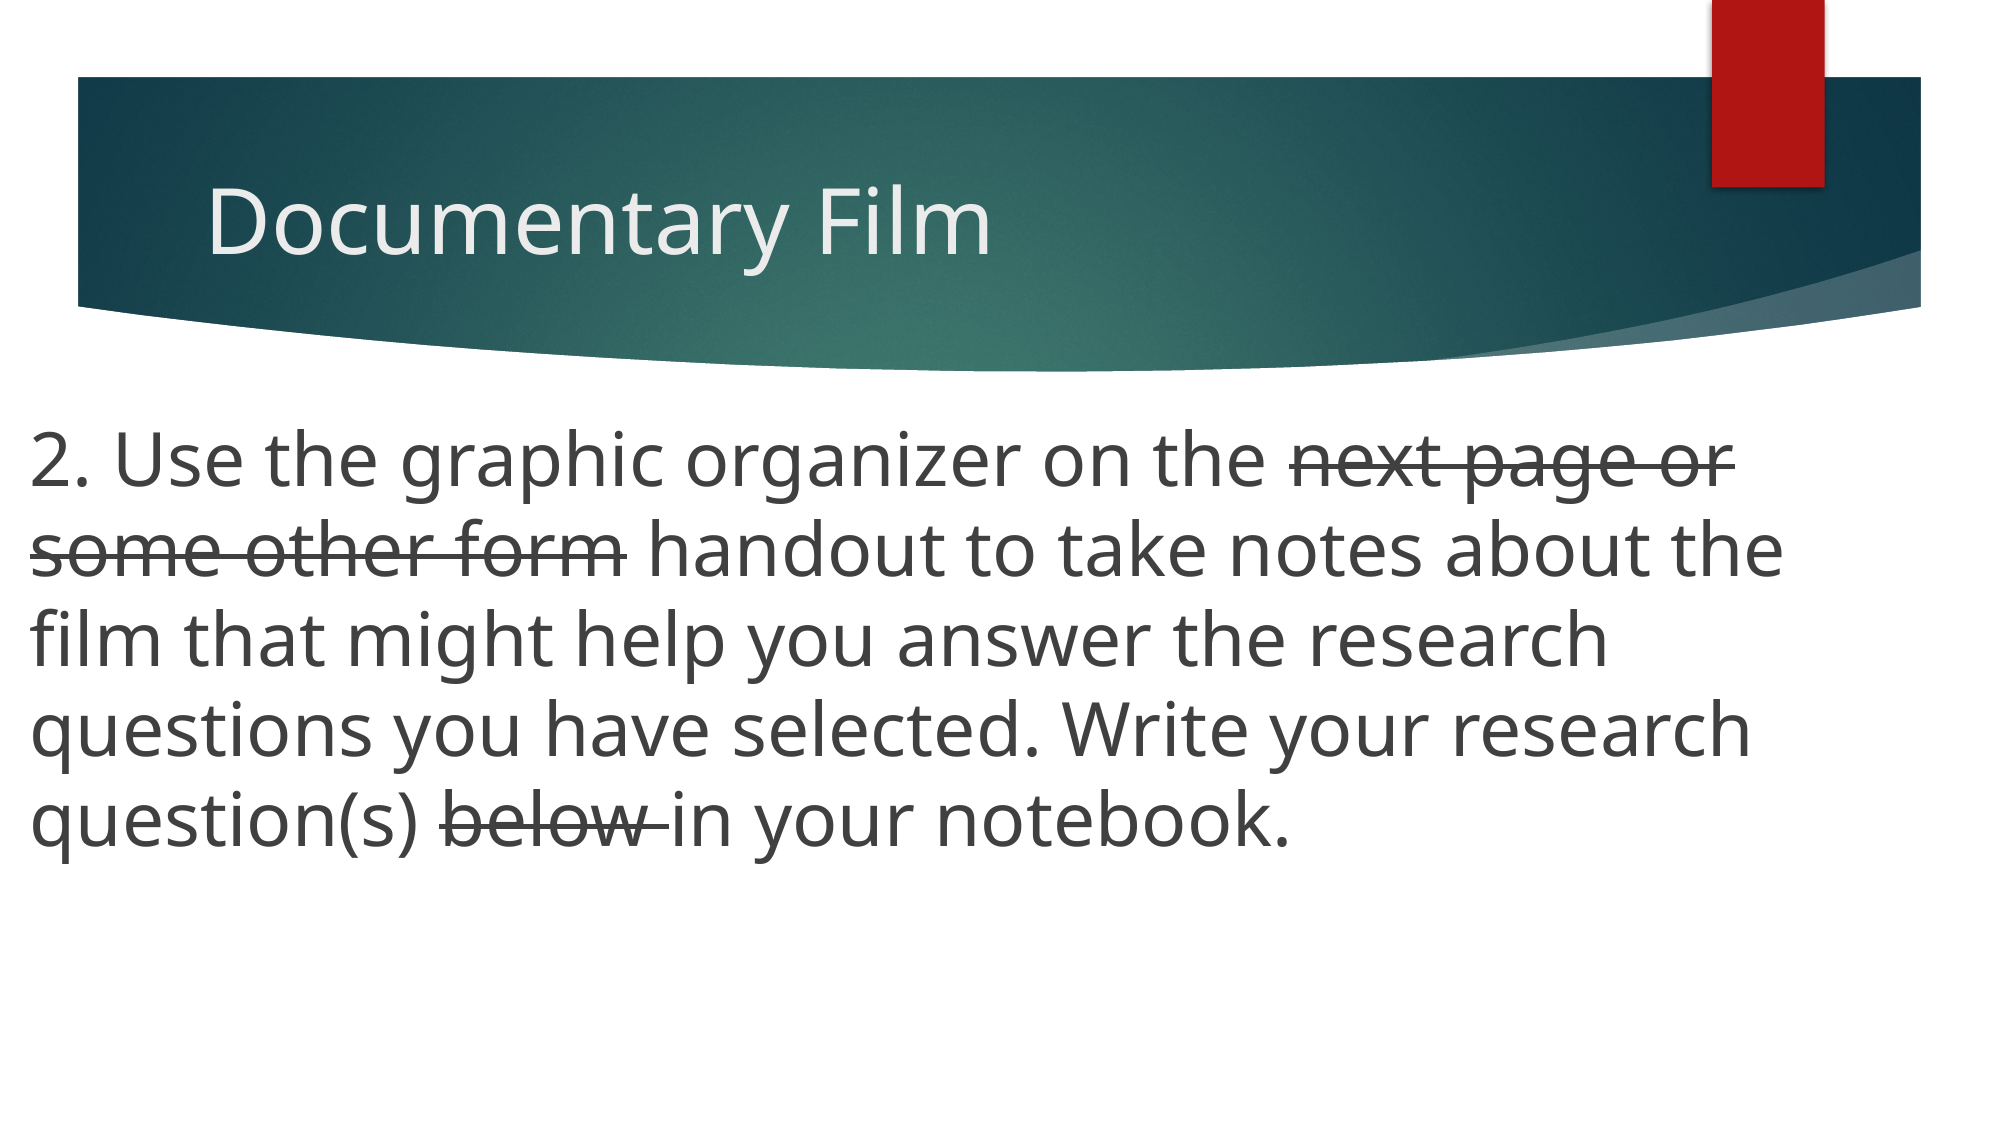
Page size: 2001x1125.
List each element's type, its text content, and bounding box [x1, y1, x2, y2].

list 2. Use the graphic organizer on the next page or some other form handout to take notes about the film that might help you answer the research questions you have selected. Write your research question(s) below in your notebook. [14, 404, 1939, 1125]
title Documentary Film [189, 159, 1638, 276]
